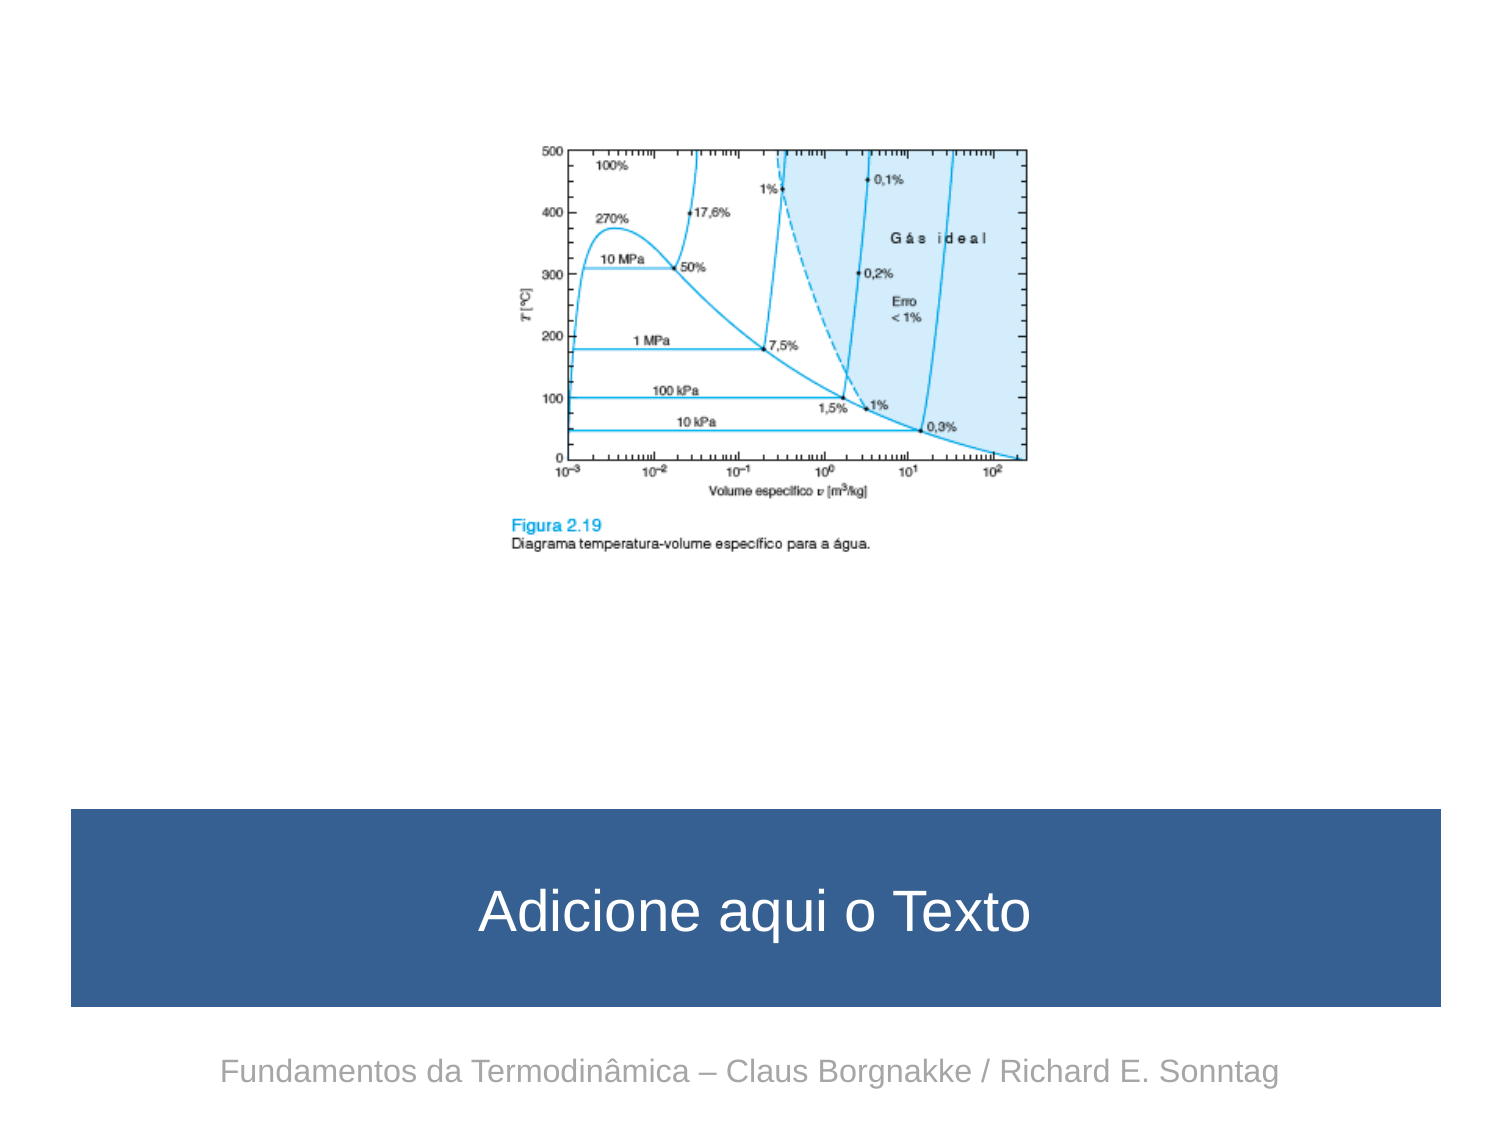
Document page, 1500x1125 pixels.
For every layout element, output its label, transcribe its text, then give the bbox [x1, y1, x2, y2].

picture [466, 134, 1034, 563]
footer Fundamentos da Termodinâmica – Claus Borgnakke / Richard E. Sonntag [0, 1042, 1500, 1103]
text_box Adicione aqui o Texto [70, 808, 1442, 1008]
